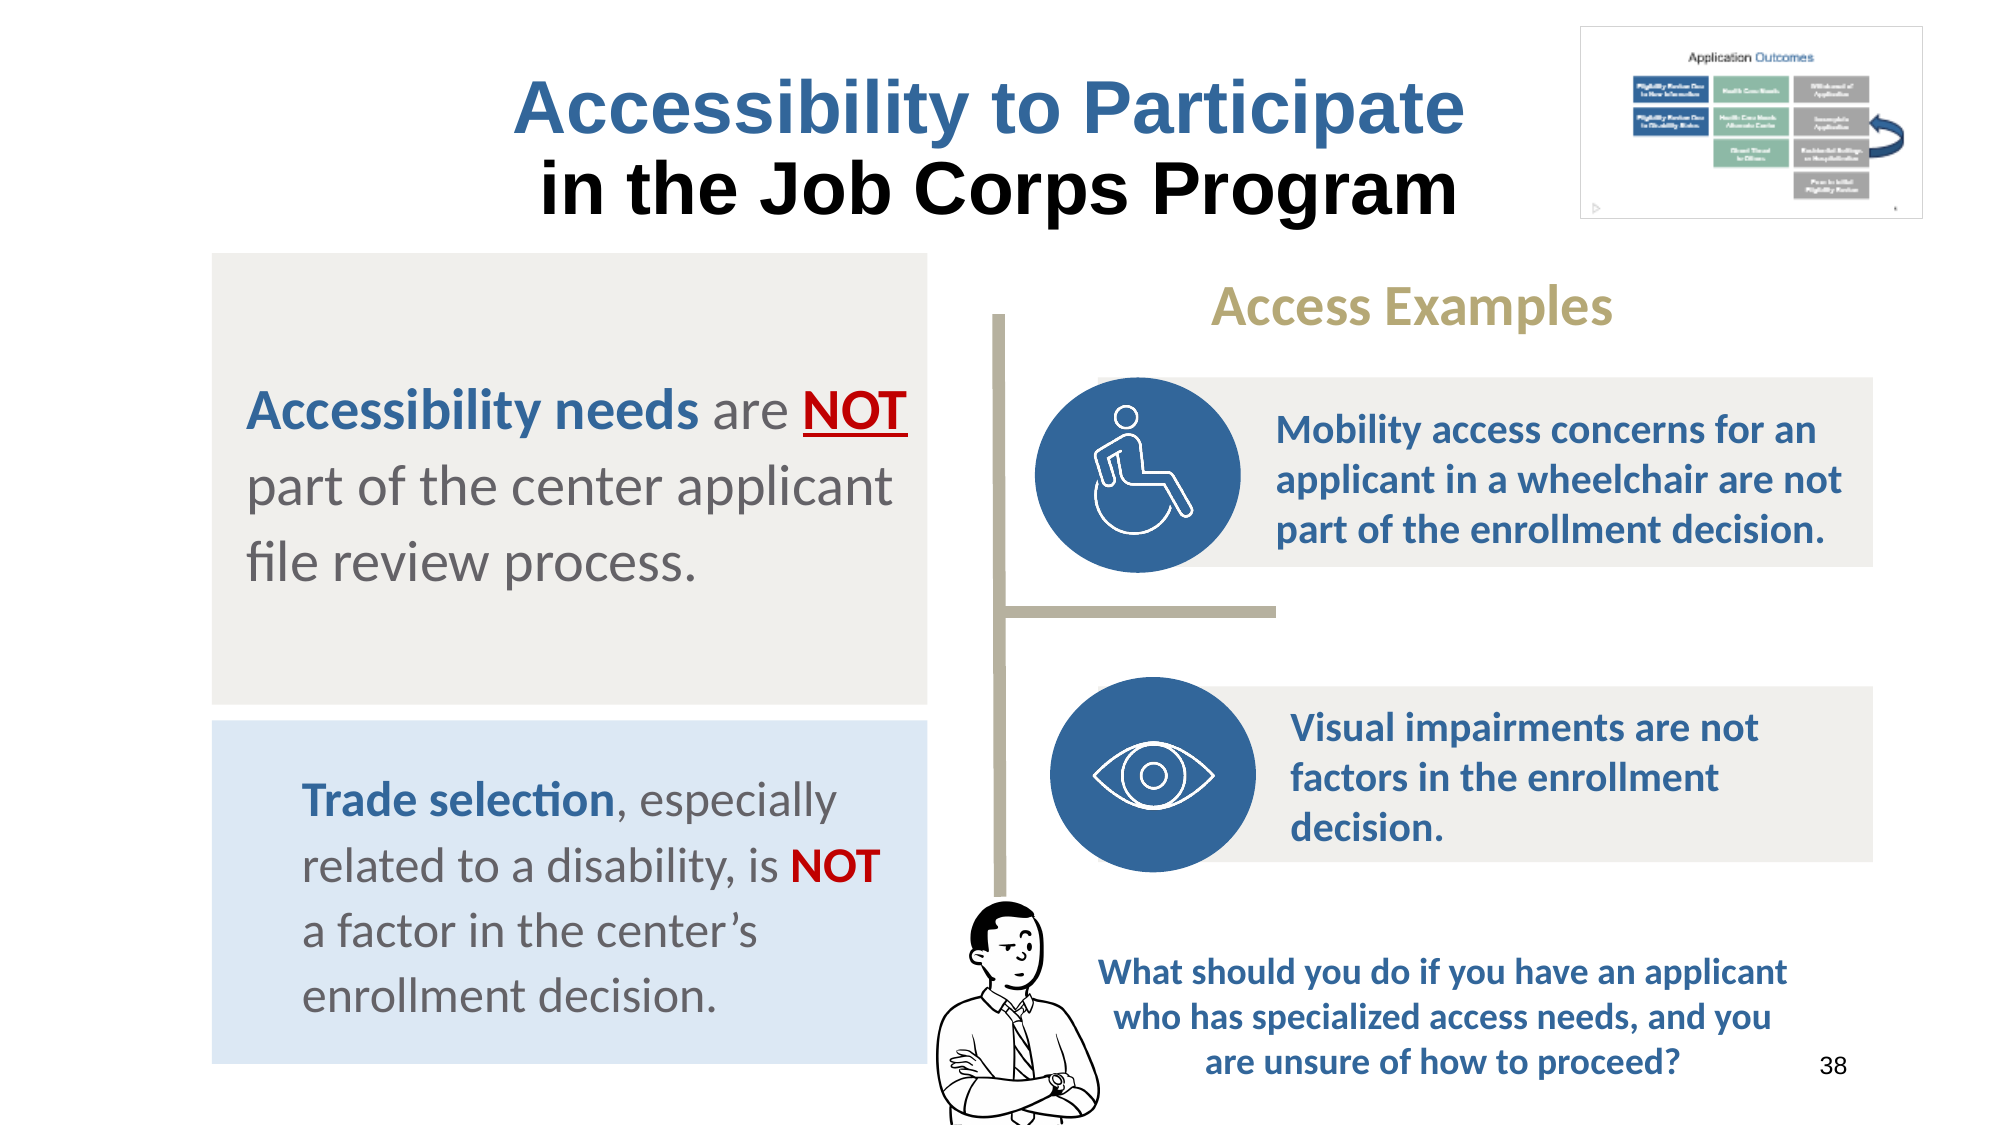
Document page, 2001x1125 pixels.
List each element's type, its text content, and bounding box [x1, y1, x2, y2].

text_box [1050, 676, 1873, 873]
text_box Access Examples [993, 259, 1832, 345]
text_box [1077, 384, 1097, 395]
picture [1581, 27, 1922, 218]
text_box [1097, 377, 1873, 567]
picture [1078, 700, 1229, 851]
title Accessibility to Participate in the Job Corps Program [60, 61, 1940, 254]
text_box [1033, 402, 1097, 566]
text_box [1100, 567, 1176, 574]
text_box 38 [1412, 1042, 1863, 1103]
text_box Trade selection, especially related to a disability, is NOT a factor in the center’s enrollment decision. [211, 719, 928, 1065]
picture [929, 895, 1107, 1125]
text_box Accessibility needs are NOT part of the center applicant file review process. [211, 252, 928, 706]
picture [1067, 395, 1218, 546]
text_box What should you do if you have an applicant who has specialized access needs, and you are unsure of how to proceed? [1107, 939, 1810, 1090]
